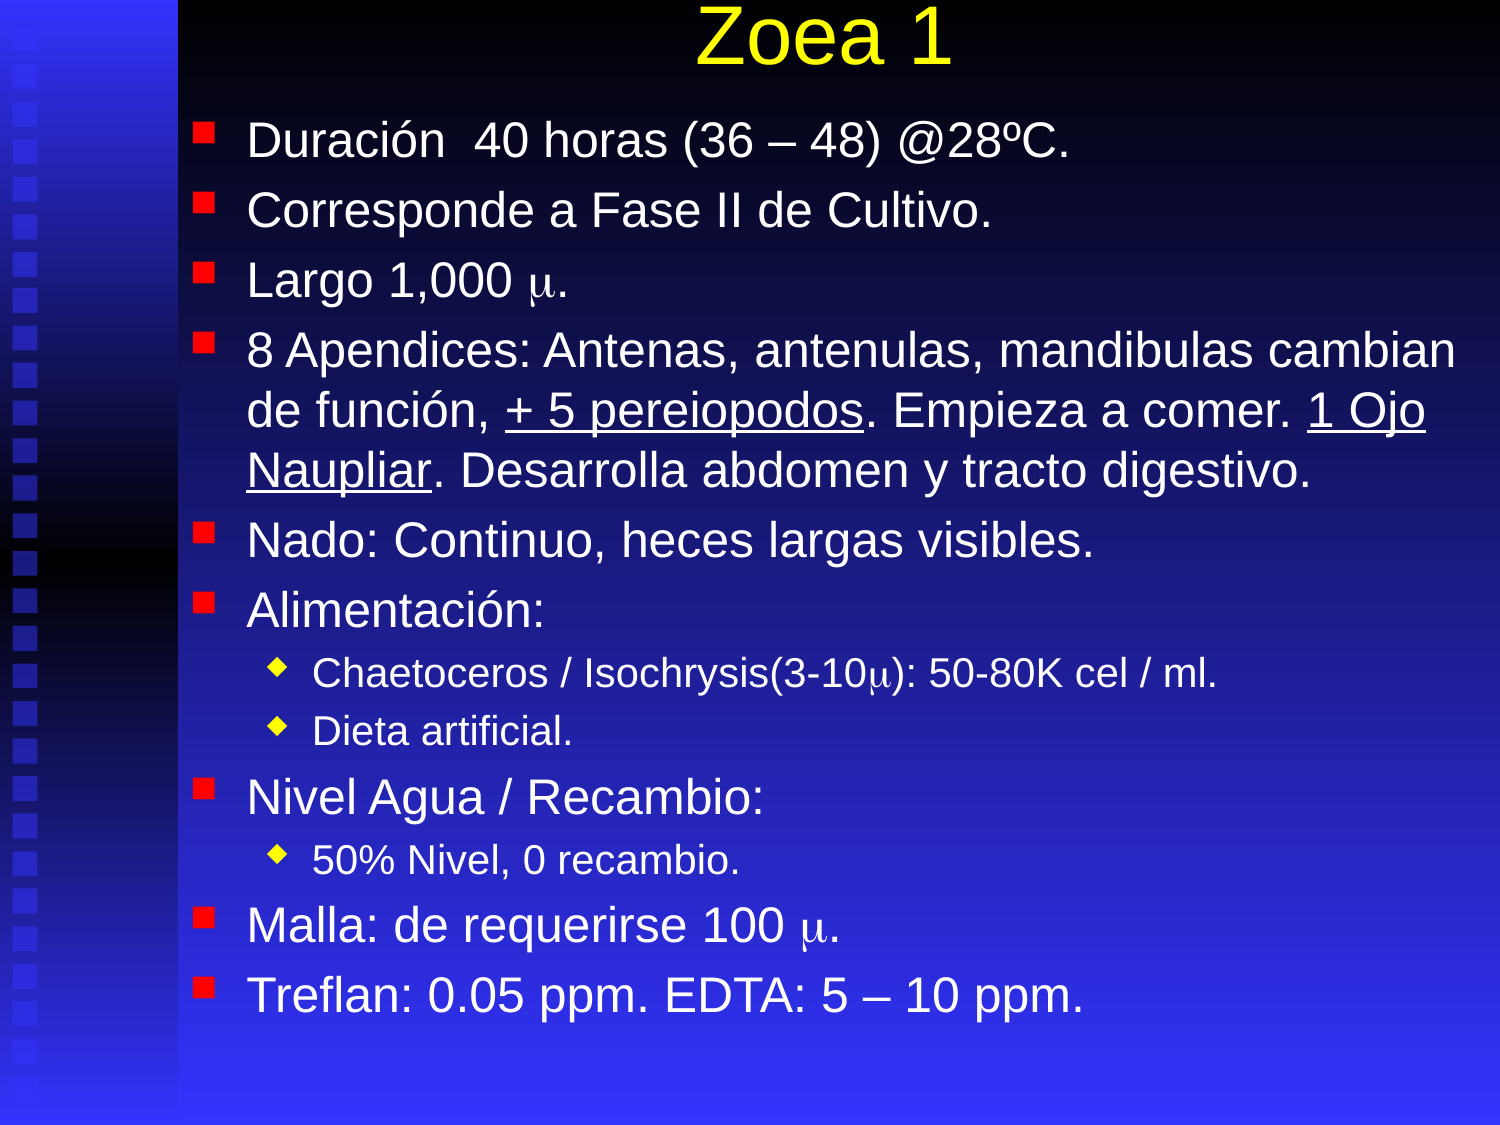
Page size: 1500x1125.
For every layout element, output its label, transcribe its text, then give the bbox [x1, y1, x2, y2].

title Zoea 1 [187, 0, 1463, 99]
list Duración 40 horas (36 – 48) @28ºC. Corresponde a Fase II de Cultivo. Largo 1,000 m. 8 Apendices: Antenas, antenulas, mandibulas cambian de función, + 5 pereiopodos. Empieza a comer. 1 Ojo Naupliar. Desarrolla abdomen y tracto digestivo. Nado: Continuo, heces largas visibles. Alimentación: Chaetoceros / Isochrysis(3-10m): 50-80K cel / ml. Dieta artificial. Nivel Agua / Recambio: 50% Nivel, 0 recambio. Malla: de requerirse 100 m. Treflan: 0.05 ppm. EDTA: 5 – 10 ppm. [174, 99, 1500, 1088]
